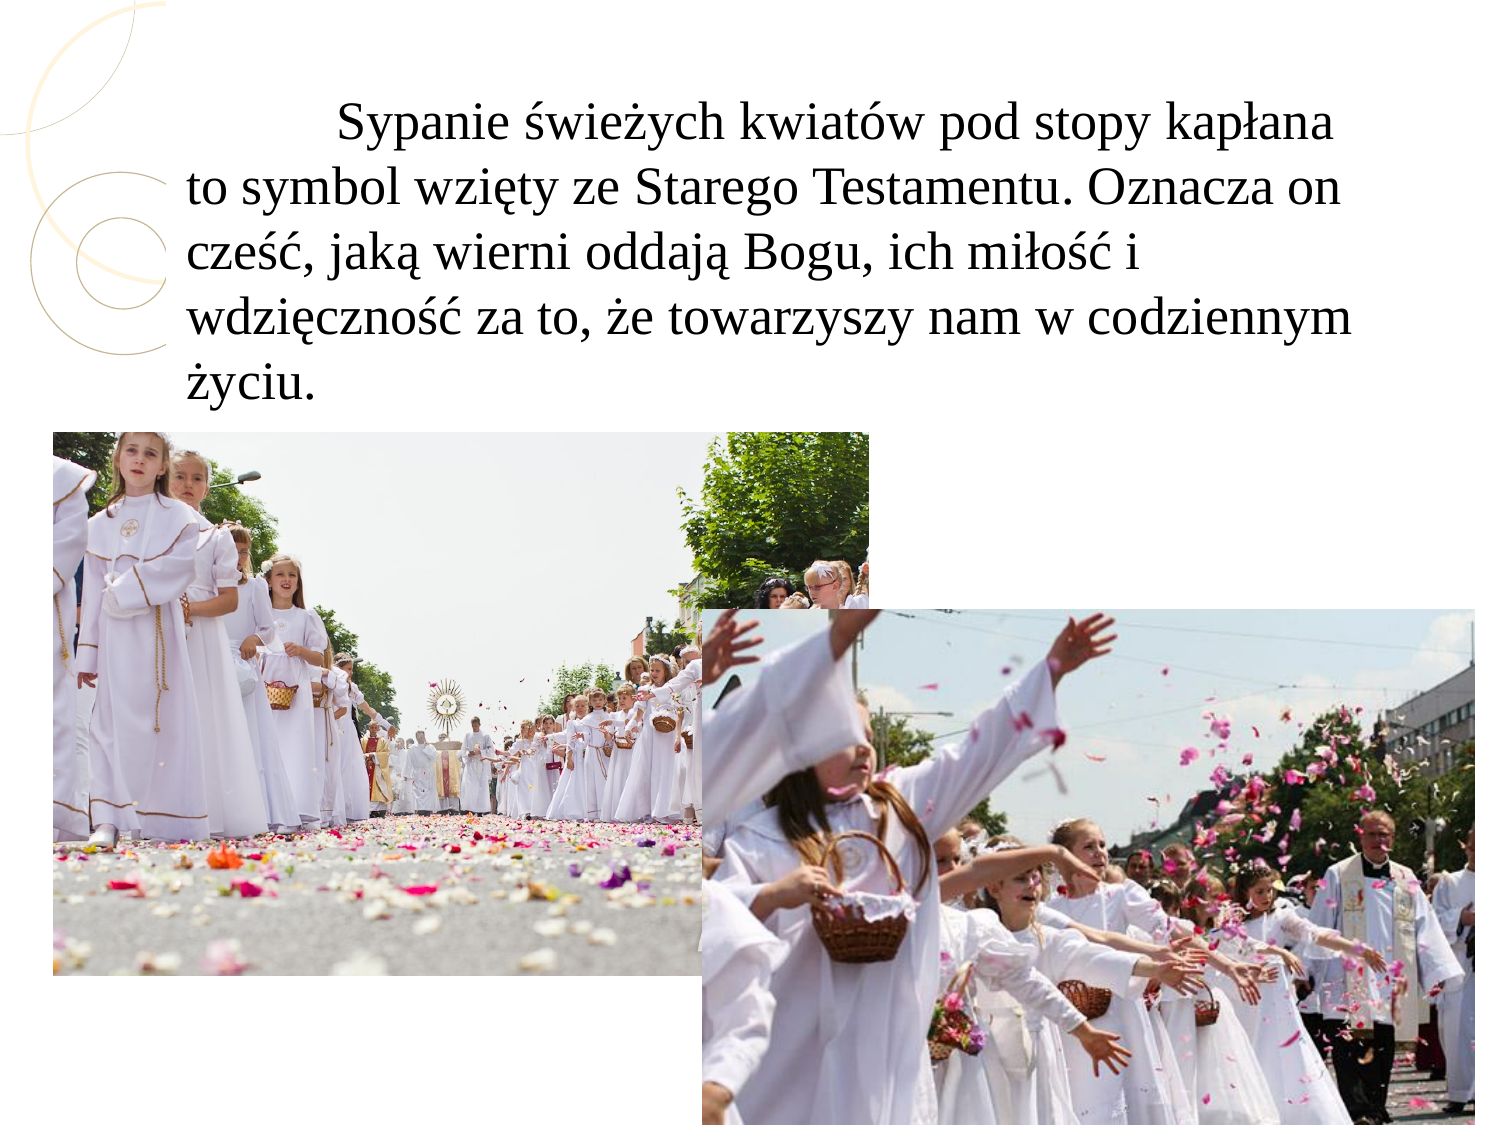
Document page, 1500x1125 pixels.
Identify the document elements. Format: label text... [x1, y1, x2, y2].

picture [52, 432, 1475, 1125]
list Sypanie świeżych kwiatów pod stopy kapłana to symbol wzięty ze Starego Testamentu. Oznacza on cześć, jaką wierni oddają Bogu, ich miłość i wdzięczność za to, że towarzyszy nam w codziennym życiu. [171, 78, 1402, 474]
